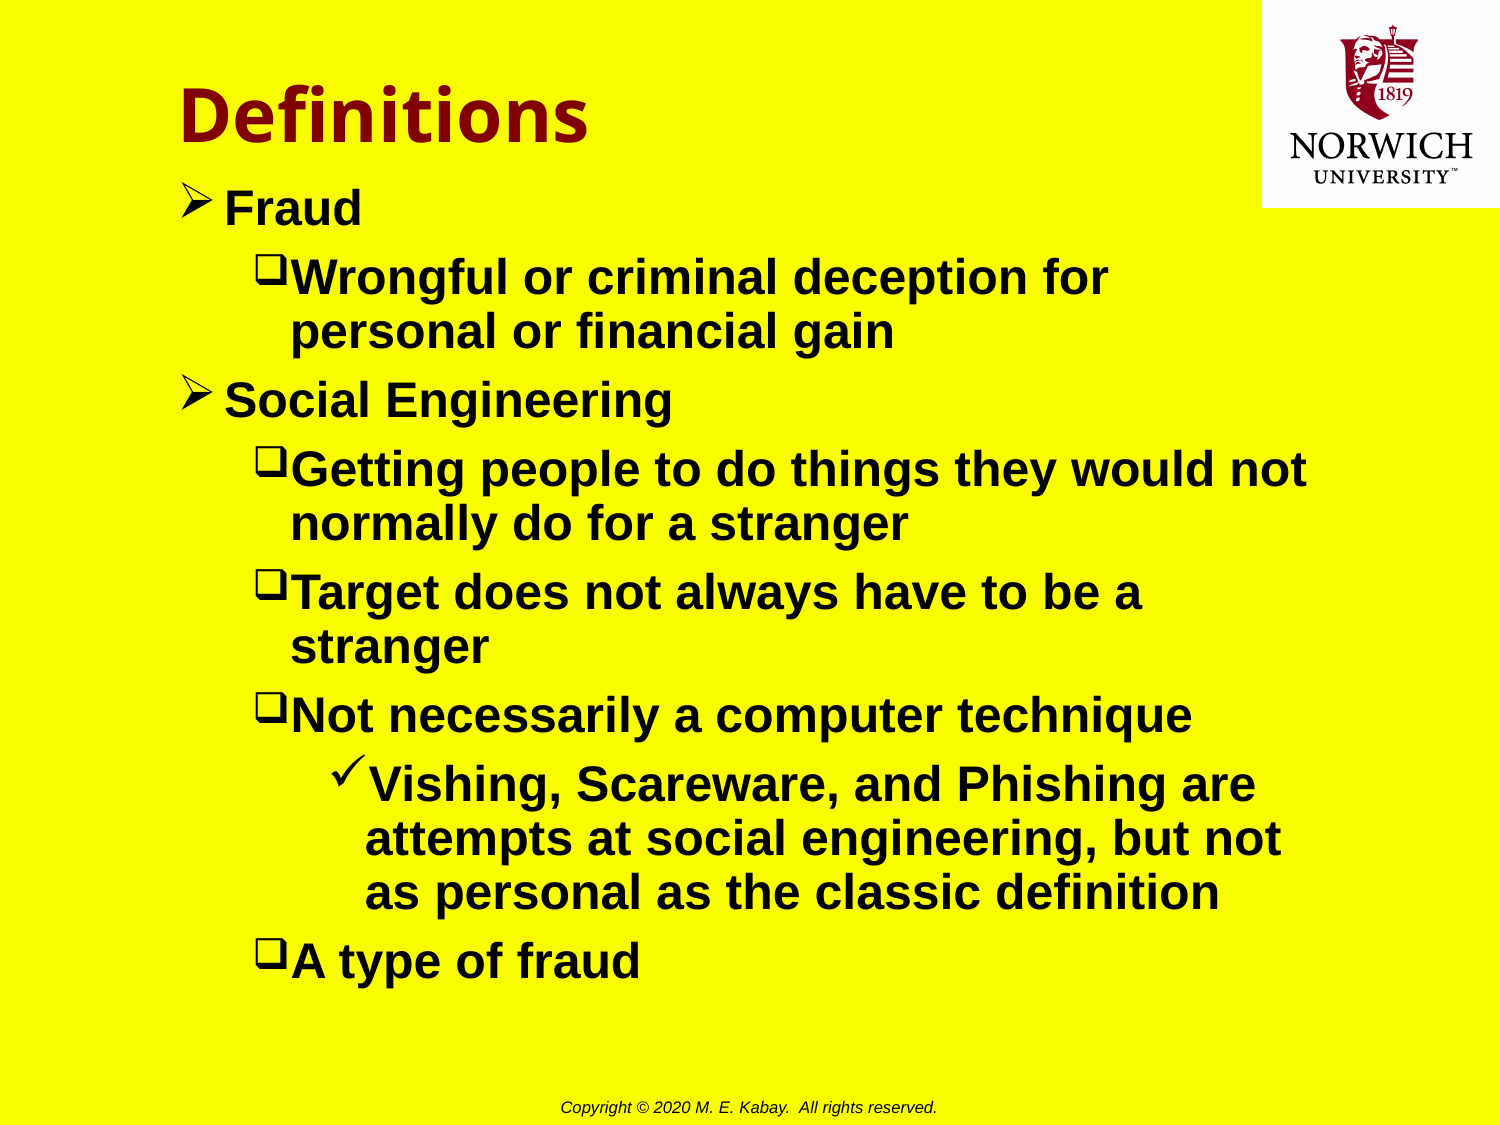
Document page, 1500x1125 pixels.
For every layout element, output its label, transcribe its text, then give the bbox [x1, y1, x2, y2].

picture [1262, 0, 1500, 208]
list Fraud Wrongful or criminal deception for personal or financial gain Social Engineering Getting people to do things they would not normally do for a stranger Target does not always have to be a stranger Not necessarily a computer technique Vishing, Scareware, and Phishing are attempts at social engineering, but not as personal as the classic definition A type of fraud [162, 213, 1338, 938]
title Definitions [162, 24, 1338, 213]
